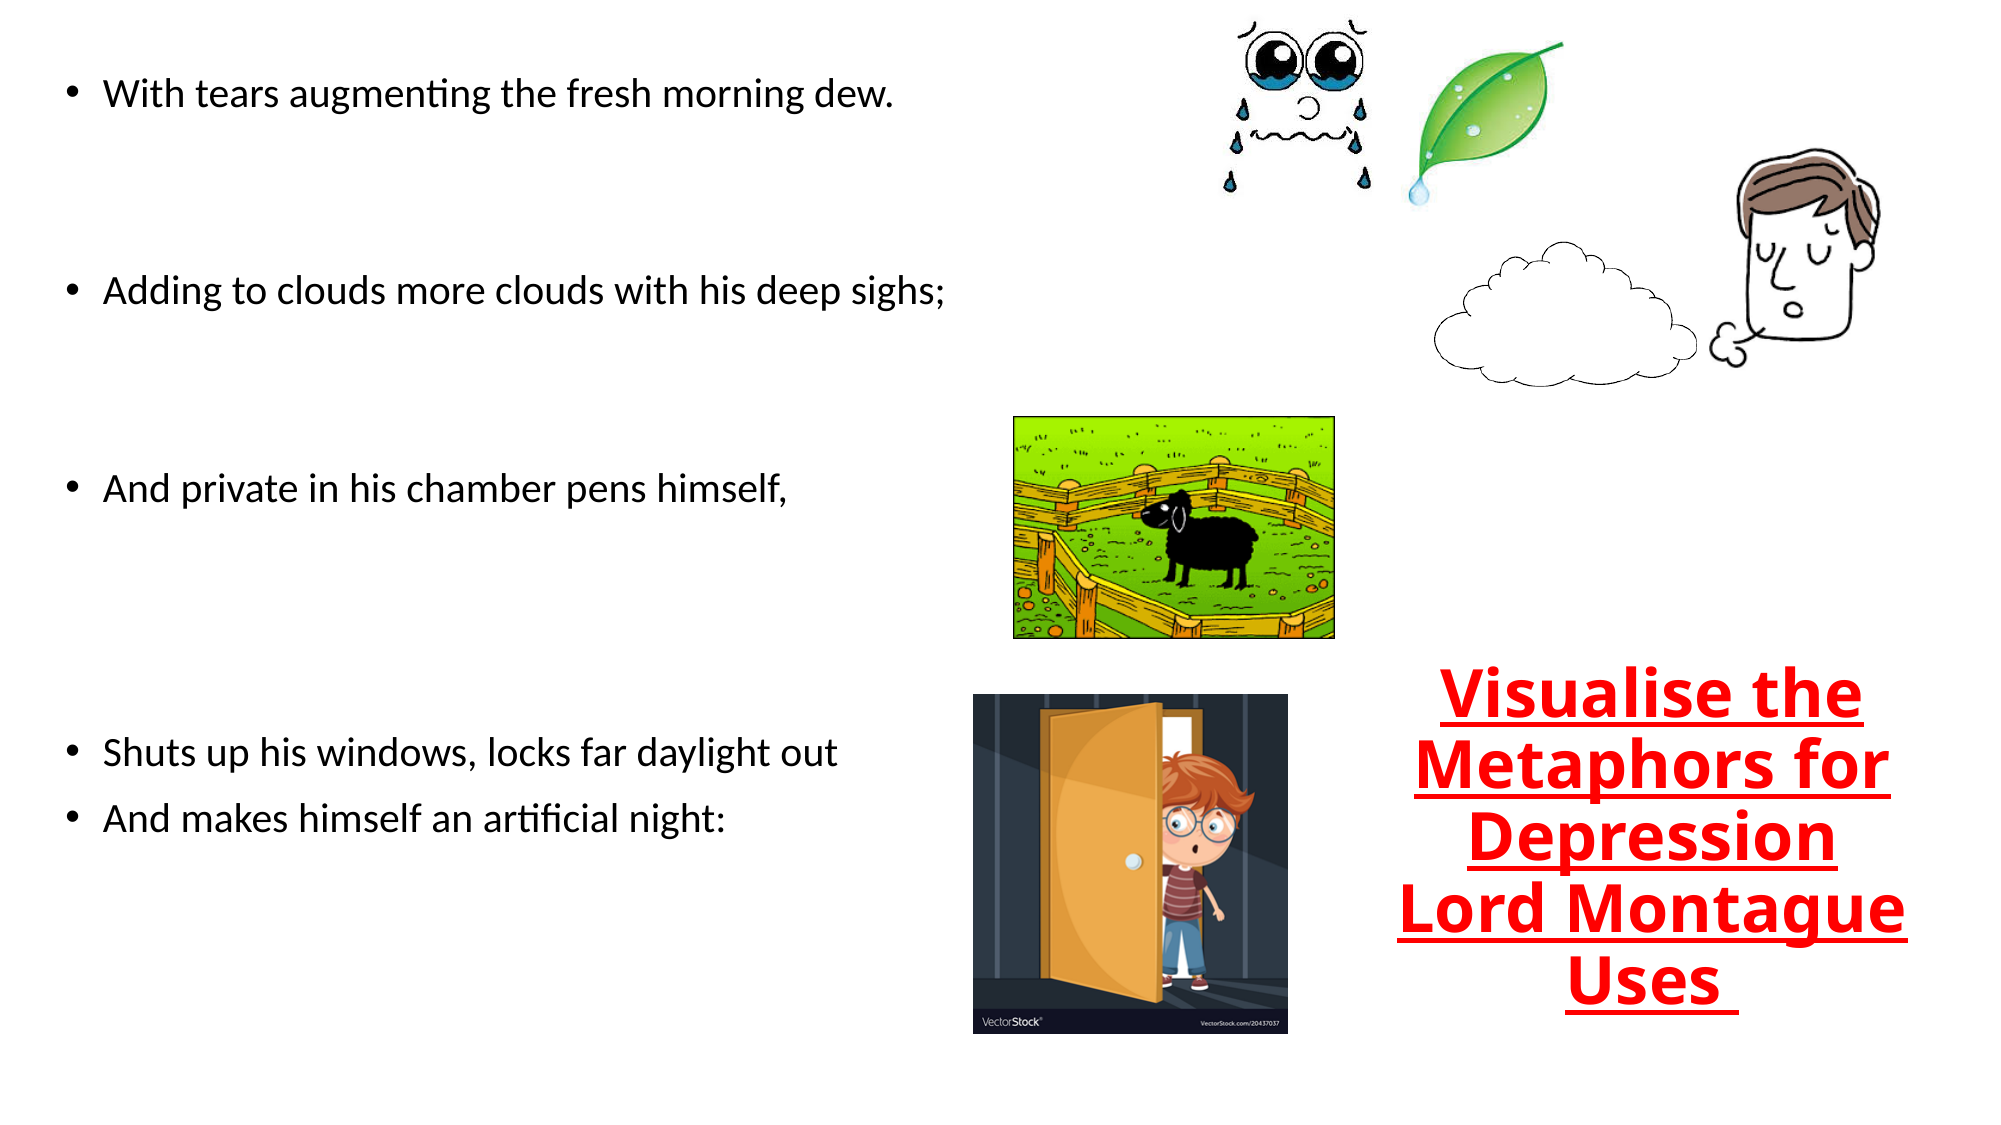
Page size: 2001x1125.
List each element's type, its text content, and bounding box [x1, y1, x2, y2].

picture [1013, 416, 1335, 639]
picture [973, 694, 1288, 1034]
title Visualise the Metaphors for Depression Lord Montague Uses [1375, 790, 1930, 888]
picture [1208, 0, 1566, 232]
picture [1434, 118, 1930, 387]
list With tears augmenting the fresh morning dew. Adding to clouds more clouds with his deep sighs; And private in his chamber pens himself, Shuts up his windows, locks far daylight out And makes himself an artificial night: [50, 63, 974, 854]
